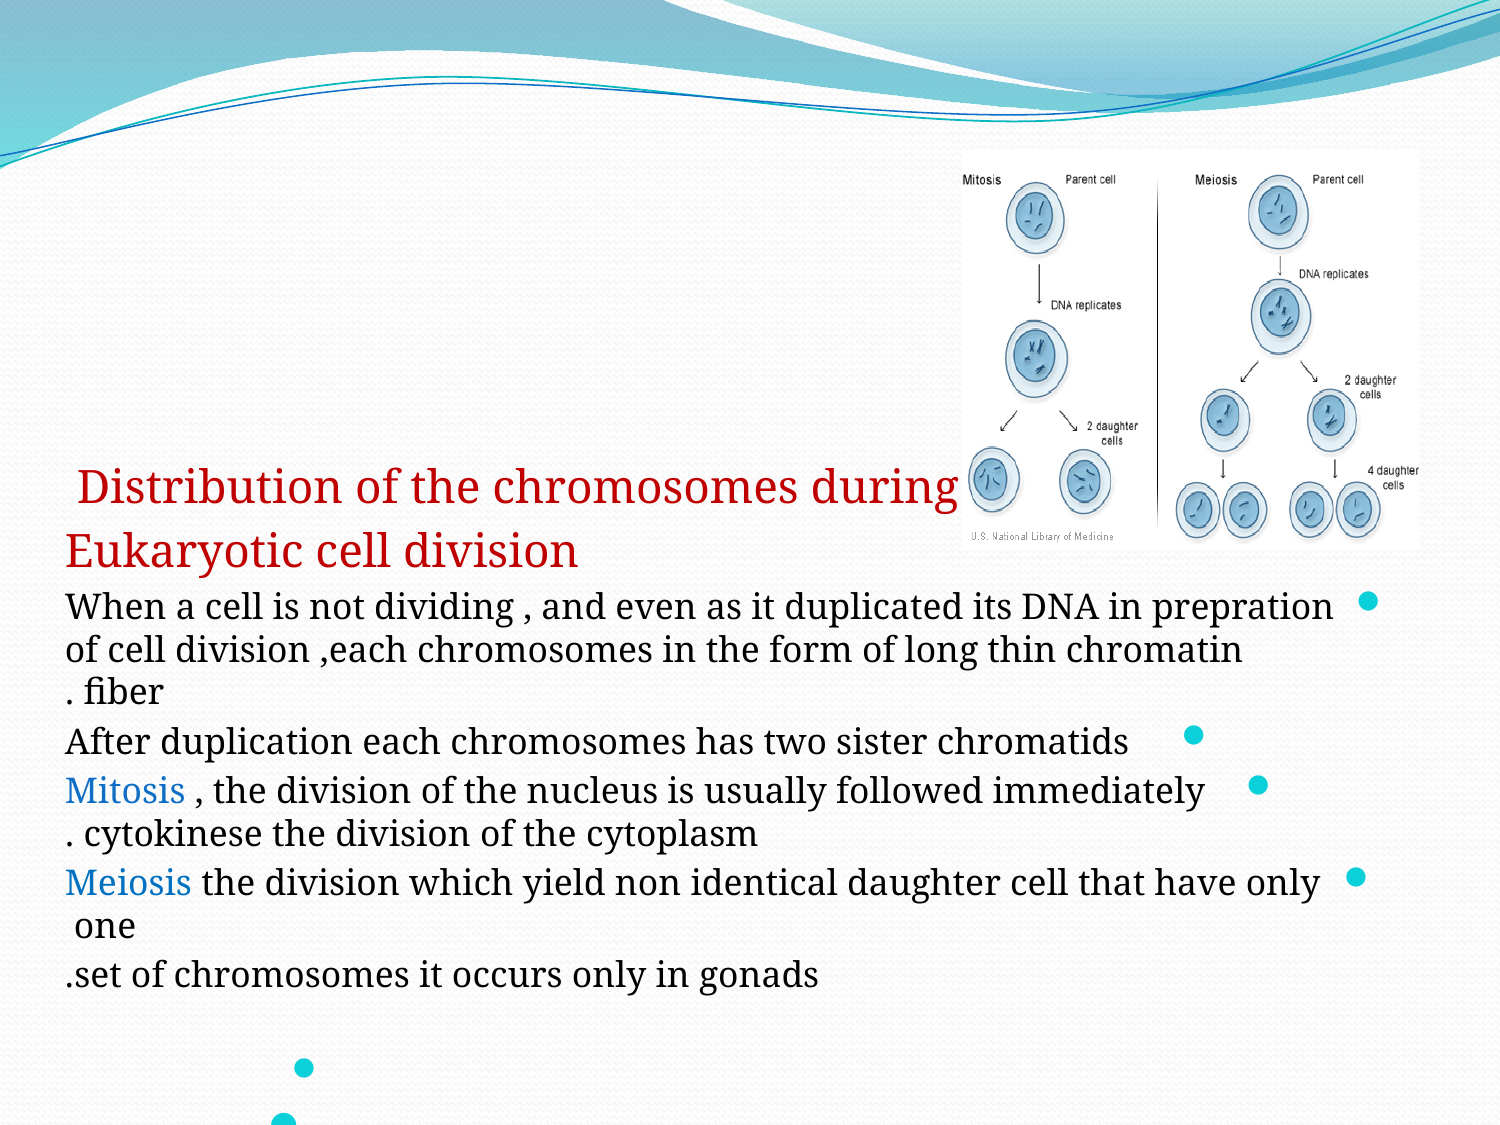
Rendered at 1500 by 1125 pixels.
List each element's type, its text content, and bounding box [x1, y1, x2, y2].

list Distribution of the chromosomes during Eukaryotic cell division When a cell is not dividing , and even as it duplicated its DNA in prepration of cell division ,each chromosomes in the form of long thin chromatin fiber . After duplication each chromosomes has two sister chromatids Mitosis , the division of the nucleus is usually followed immediately cytokinese the division of the cytoplasm . Meiosis the division which yield non identical daughter cell that have only one set of chromosomes it occurs only in gonads. [50, 450, 1400, 1125]
picture [962, 149, 1419, 551]
